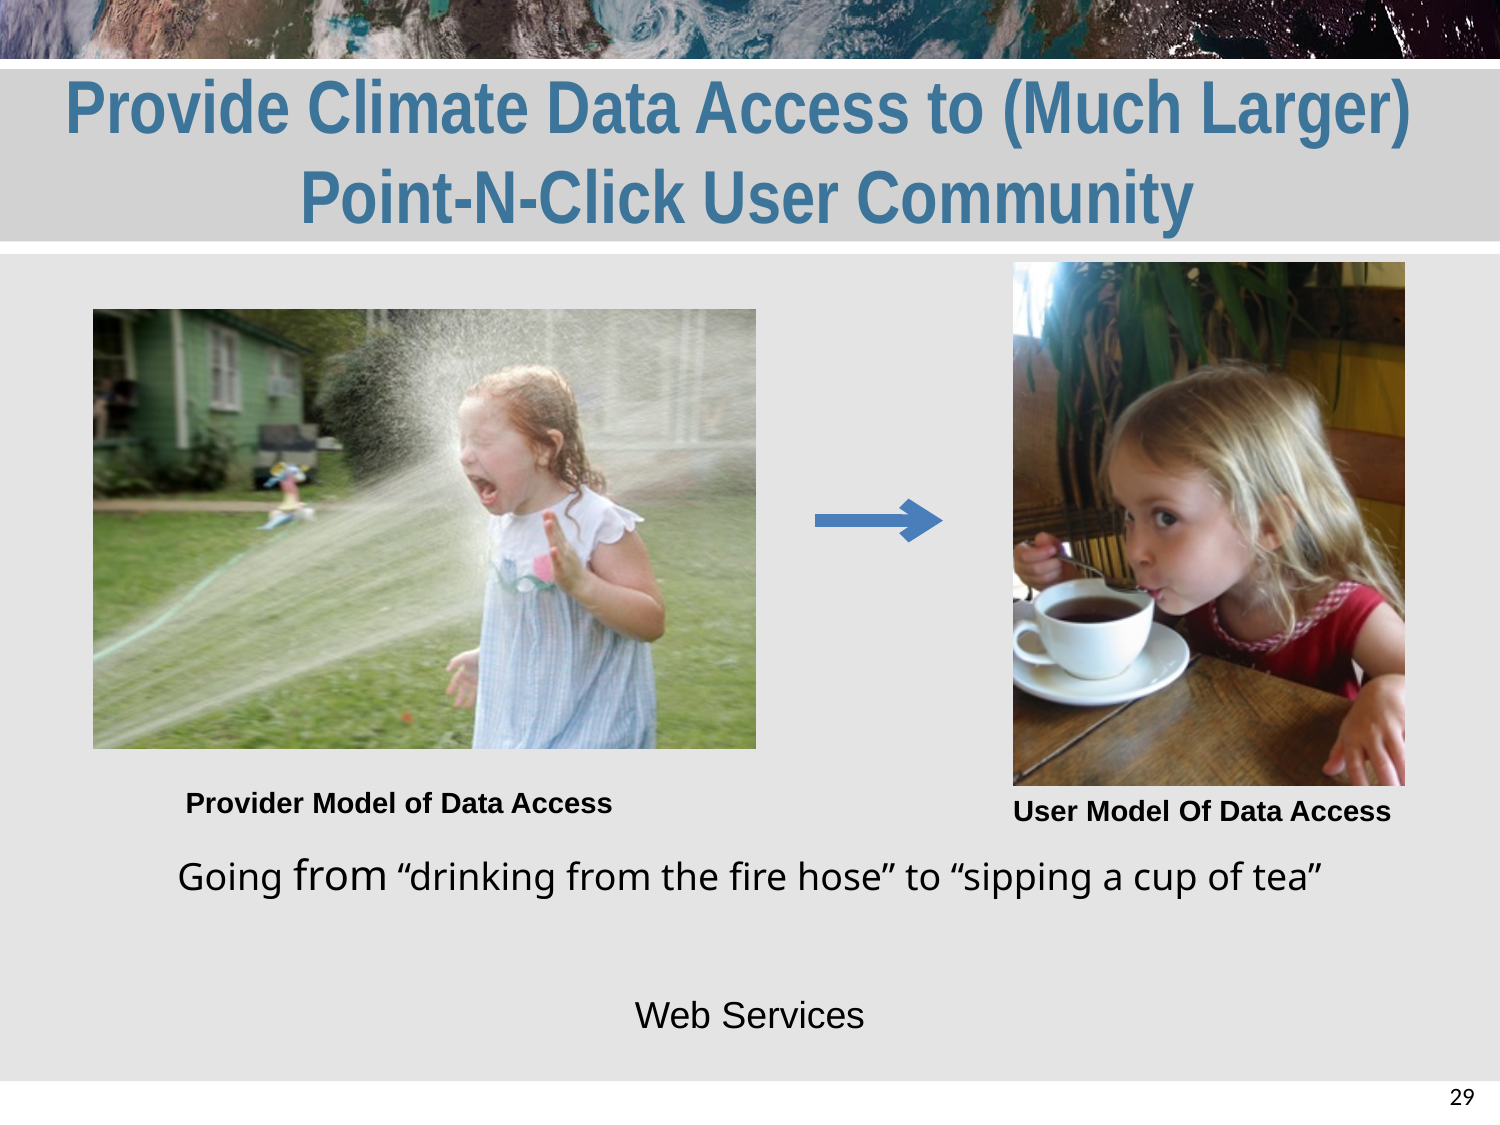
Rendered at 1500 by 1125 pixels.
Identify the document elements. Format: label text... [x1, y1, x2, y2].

text_box Provider Model of Data Access [43, 776, 756, 827]
text_box Web Services [0, 983, 1500, 1044]
text_box User Model Of Data Access [976, 785, 1429, 836]
picture [1013, 262, 1406, 786]
text_box Going from “drinking from the fire hose” to “sipping a cup of tea” [0, 841, 1500, 907]
title Provide Climate Data Access to (Much Larger) Point-N-Click User Community [43, 68, 1453, 230]
picture [93, 309, 756, 749]
picture [0, 0, 1500, 59]
